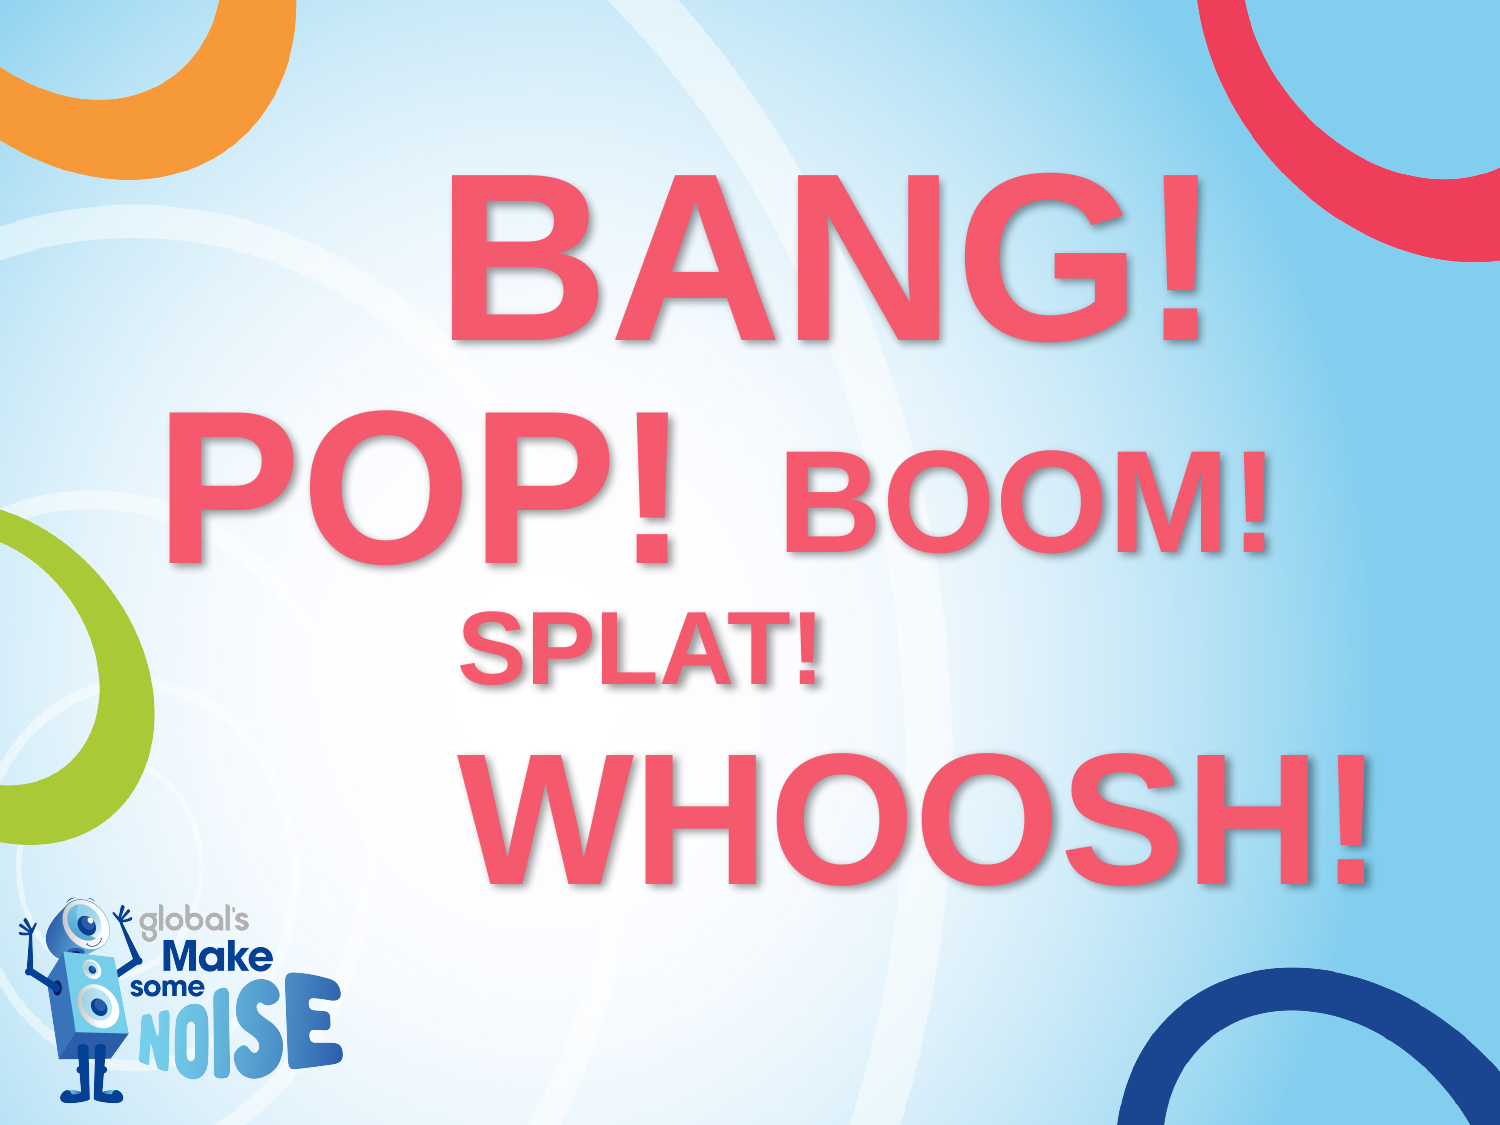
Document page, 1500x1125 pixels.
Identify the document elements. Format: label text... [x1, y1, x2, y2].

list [0, 870, 360, 1125]
text_box WHOOSH! [442, 689, 1489, 930]
text_box SPLAT! [442, 573, 946, 713]
title BANG! [68, 151, 1500, 339]
text_box BOOM! [762, 399, 1337, 590]
text_box POP! [140, 337, 881, 615]
picture [0, 0, 1500, 1125]
